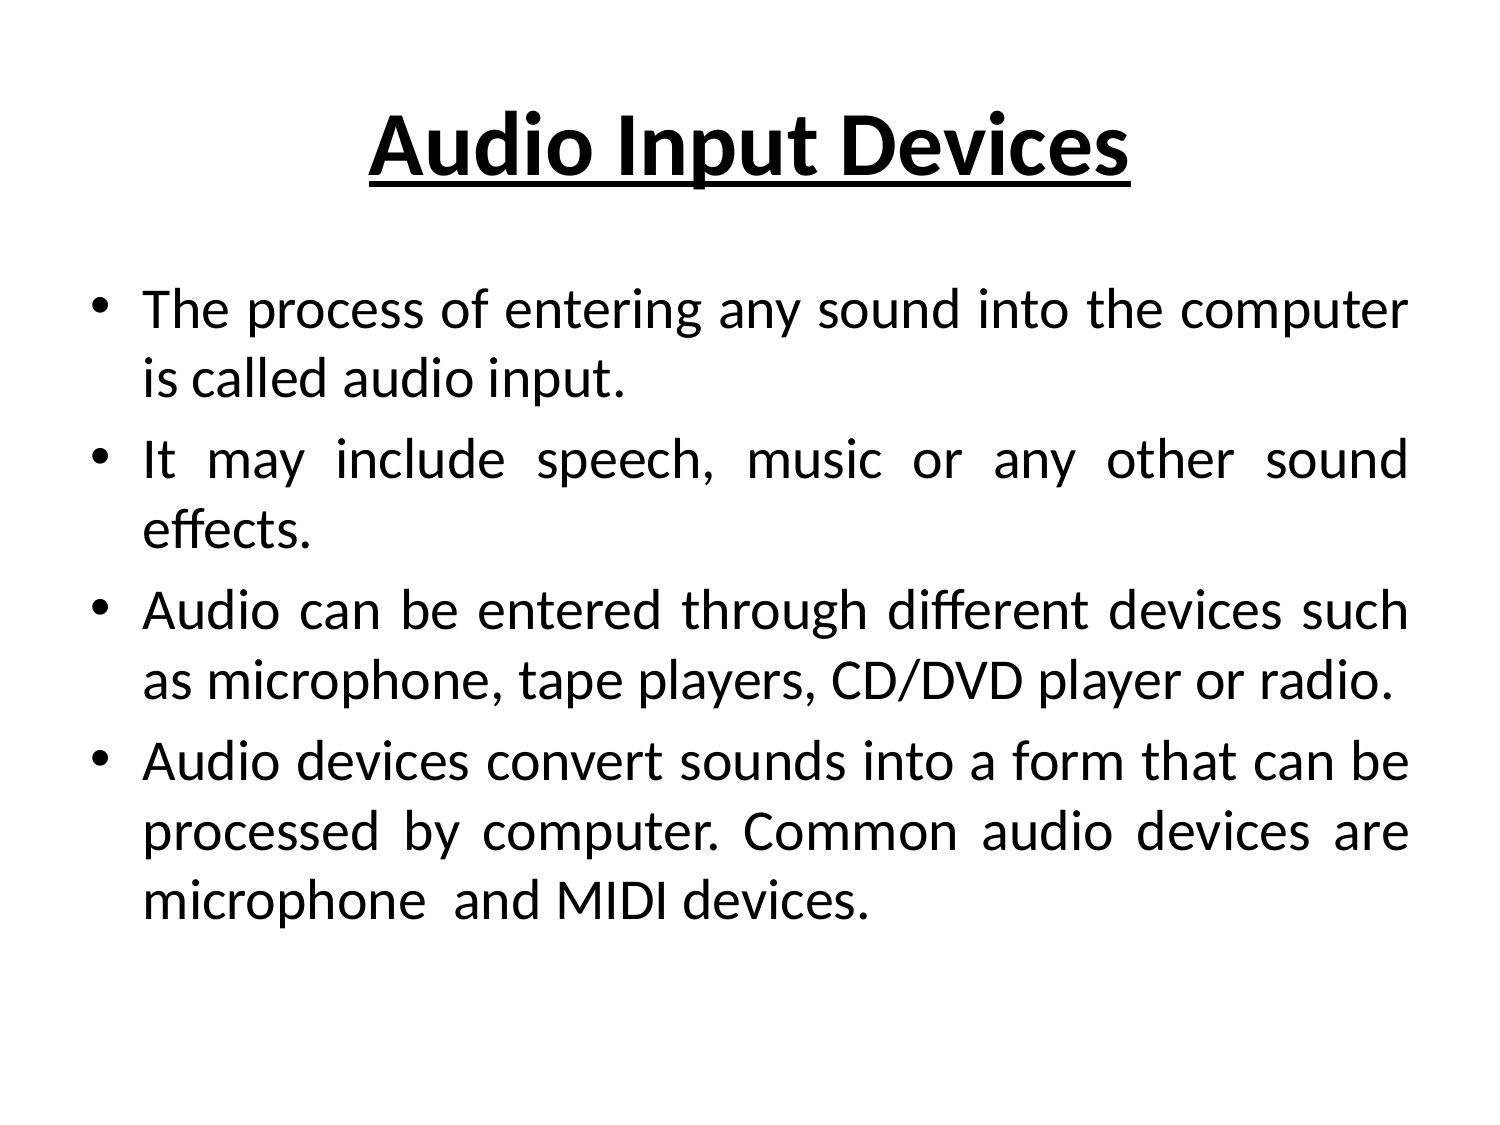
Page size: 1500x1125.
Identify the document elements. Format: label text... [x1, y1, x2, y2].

list The process of entering any sound into the computer is called audio input. It may include speech, music or any other sound effects. Audio can be entered through different devices such as microphone, tape players, CD/DVD player or radio. Audio devices convert sounds into a form that can be processed by computer. Common audio devices are microphone and MIDI devices. [75, 262, 1425, 1005]
title Audio Input Devices [75, 45, 1425, 233]
